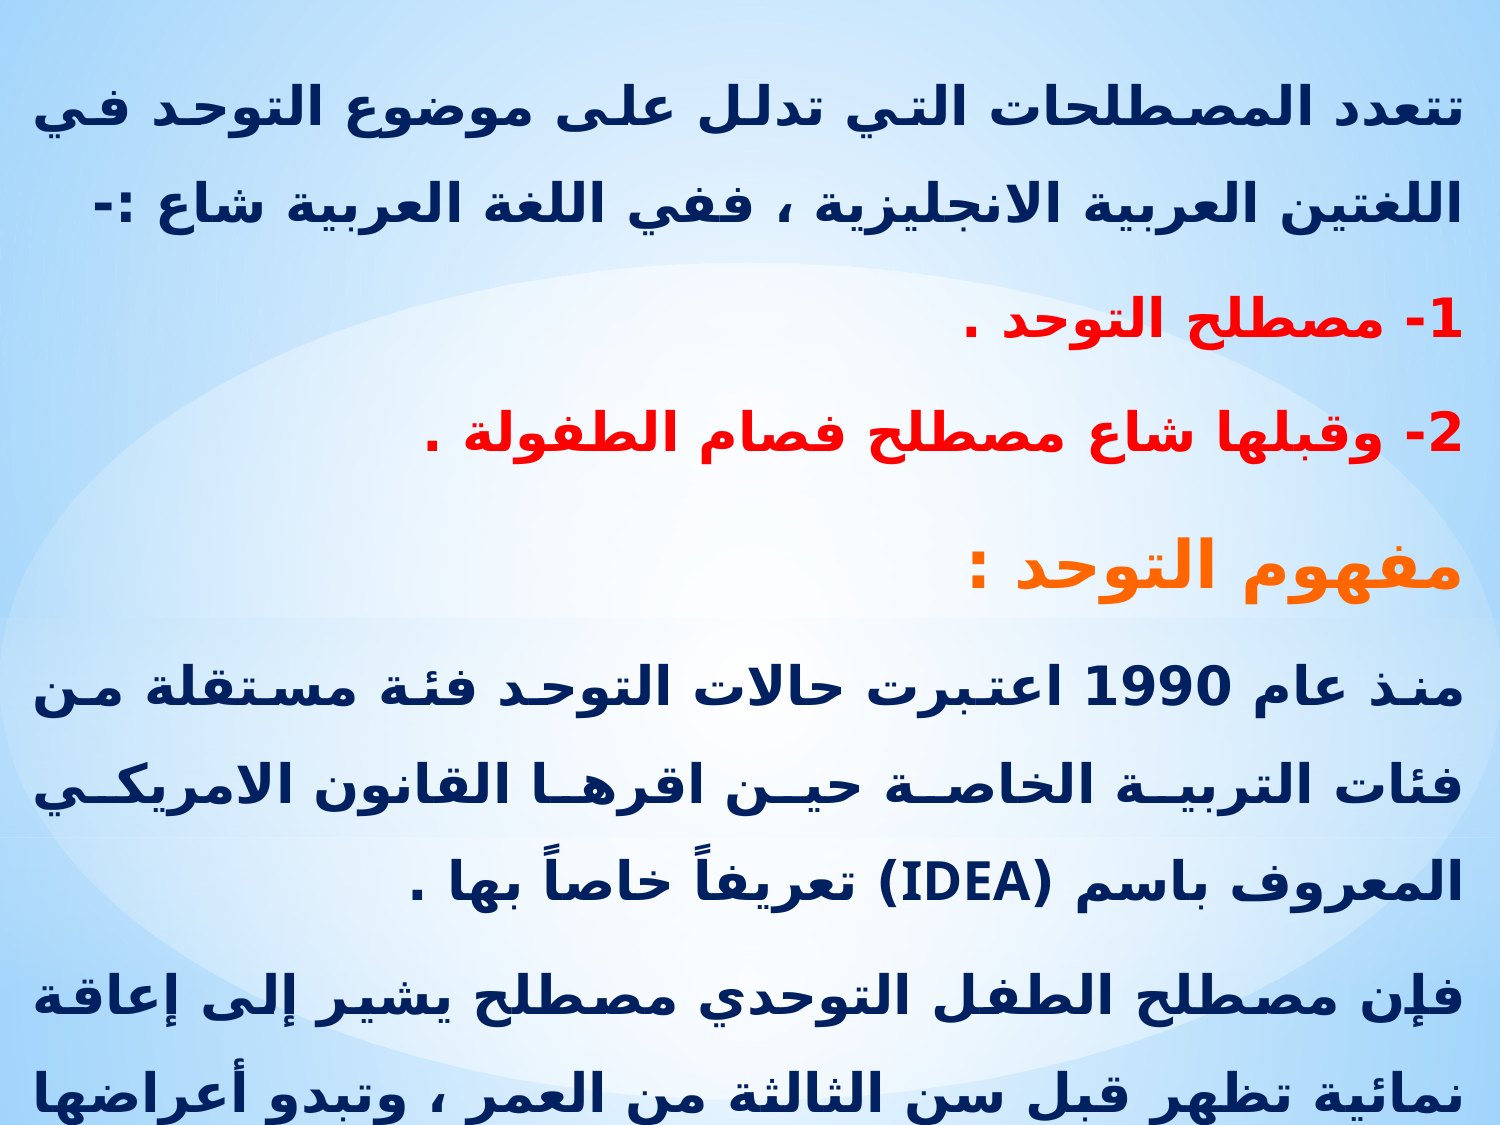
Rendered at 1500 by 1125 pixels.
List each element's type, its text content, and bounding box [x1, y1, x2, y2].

list تتعدد المصطلحات التي تدلل على موضوع التوحد في اللغتين العربية الانجليزية ، ففي اللغة العربية شاع :- 1- مصطلح التوحد . 2- وقبلها شاع مصطلح فصام الطفولة . مفهوم التوحد : منذ عام 1990 اعتبرت حالات التوحد فئة مستقلة من فئات التربية الخاصة حين اقرها القانون الامريكي المعروف باسم (IDEA) تعريفاً خاصاً بها . فإن مصطلح الطفل التوحدي مصطلح يشير إلى إعاقة نمائية تظهر قبل سن الثالثة من العمر ، وتبدو أعراضها في ثلاثة مظاهر أساسية هي : [17, 30, 1489, 1094]
